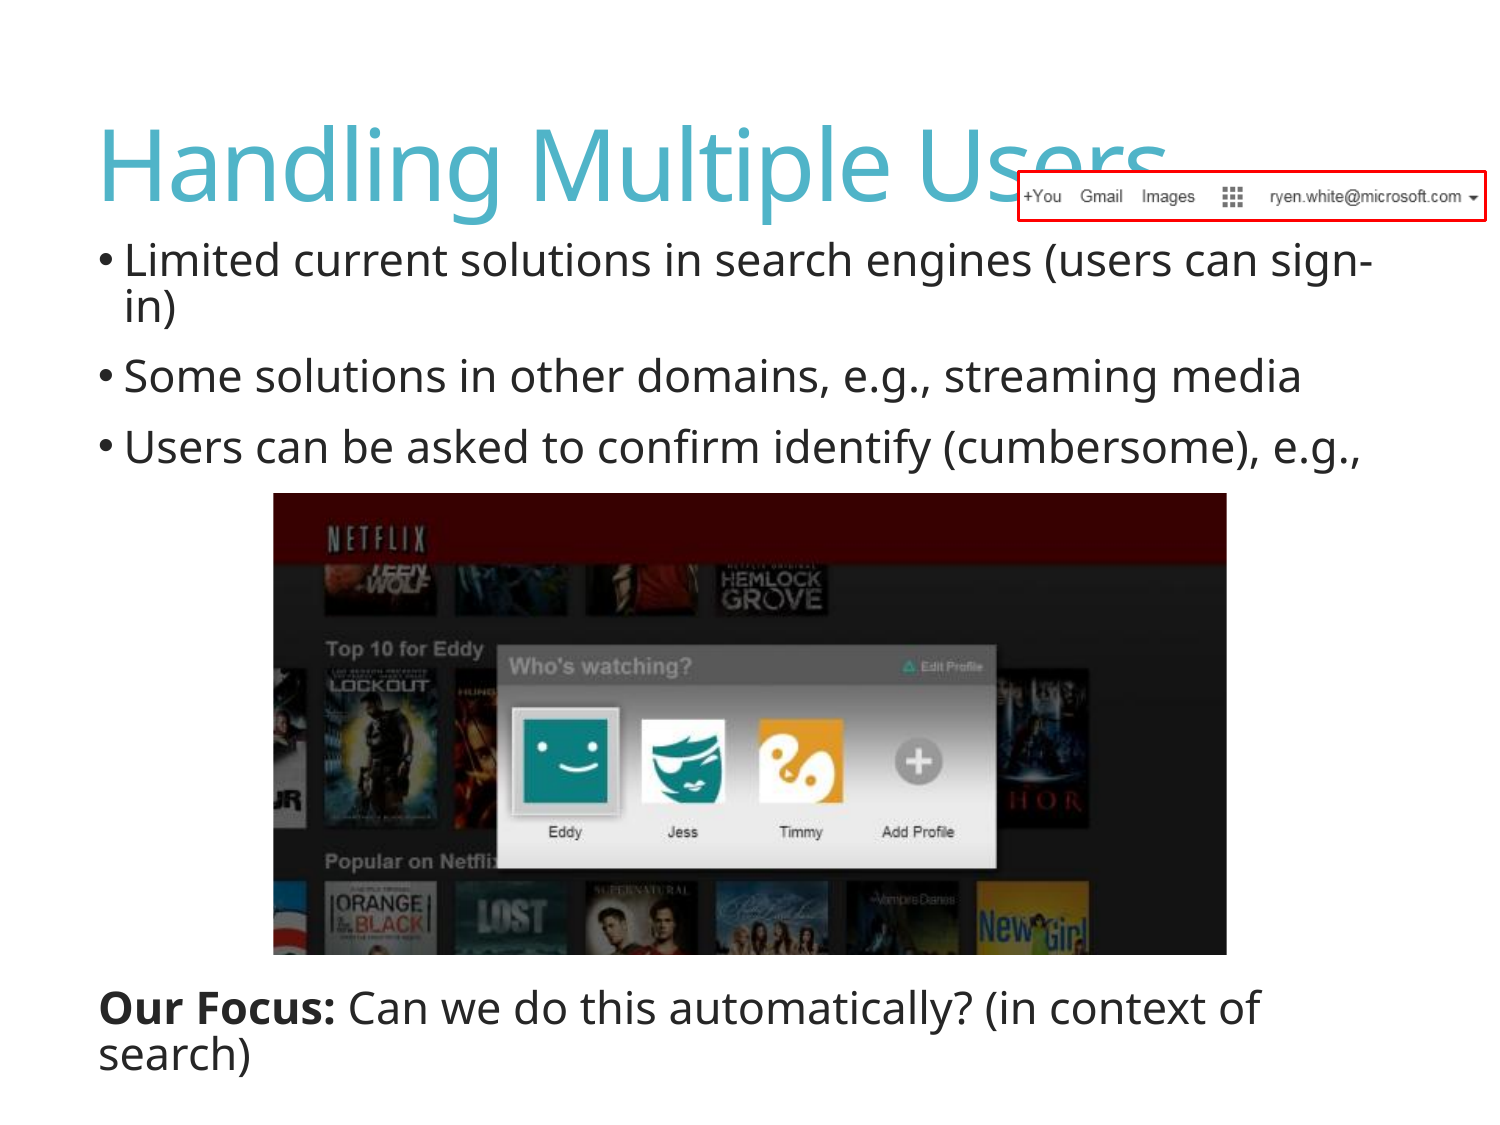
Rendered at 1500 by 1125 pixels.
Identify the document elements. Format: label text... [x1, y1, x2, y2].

title Handling Multiple Users [80, 81, 1407, 257]
picture [273, 493, 1227, 955]
list Limited current solutions in search engines (users can sign-in) Some solutions in other domains, e.g., streaming media Users can be asked to confirm identify (cumbersome), e.g., Our Focus: Can we do this automatically? (in context of search) [83, 232, 1407, 1095]
picture [1019, 172, 1485, 220]
